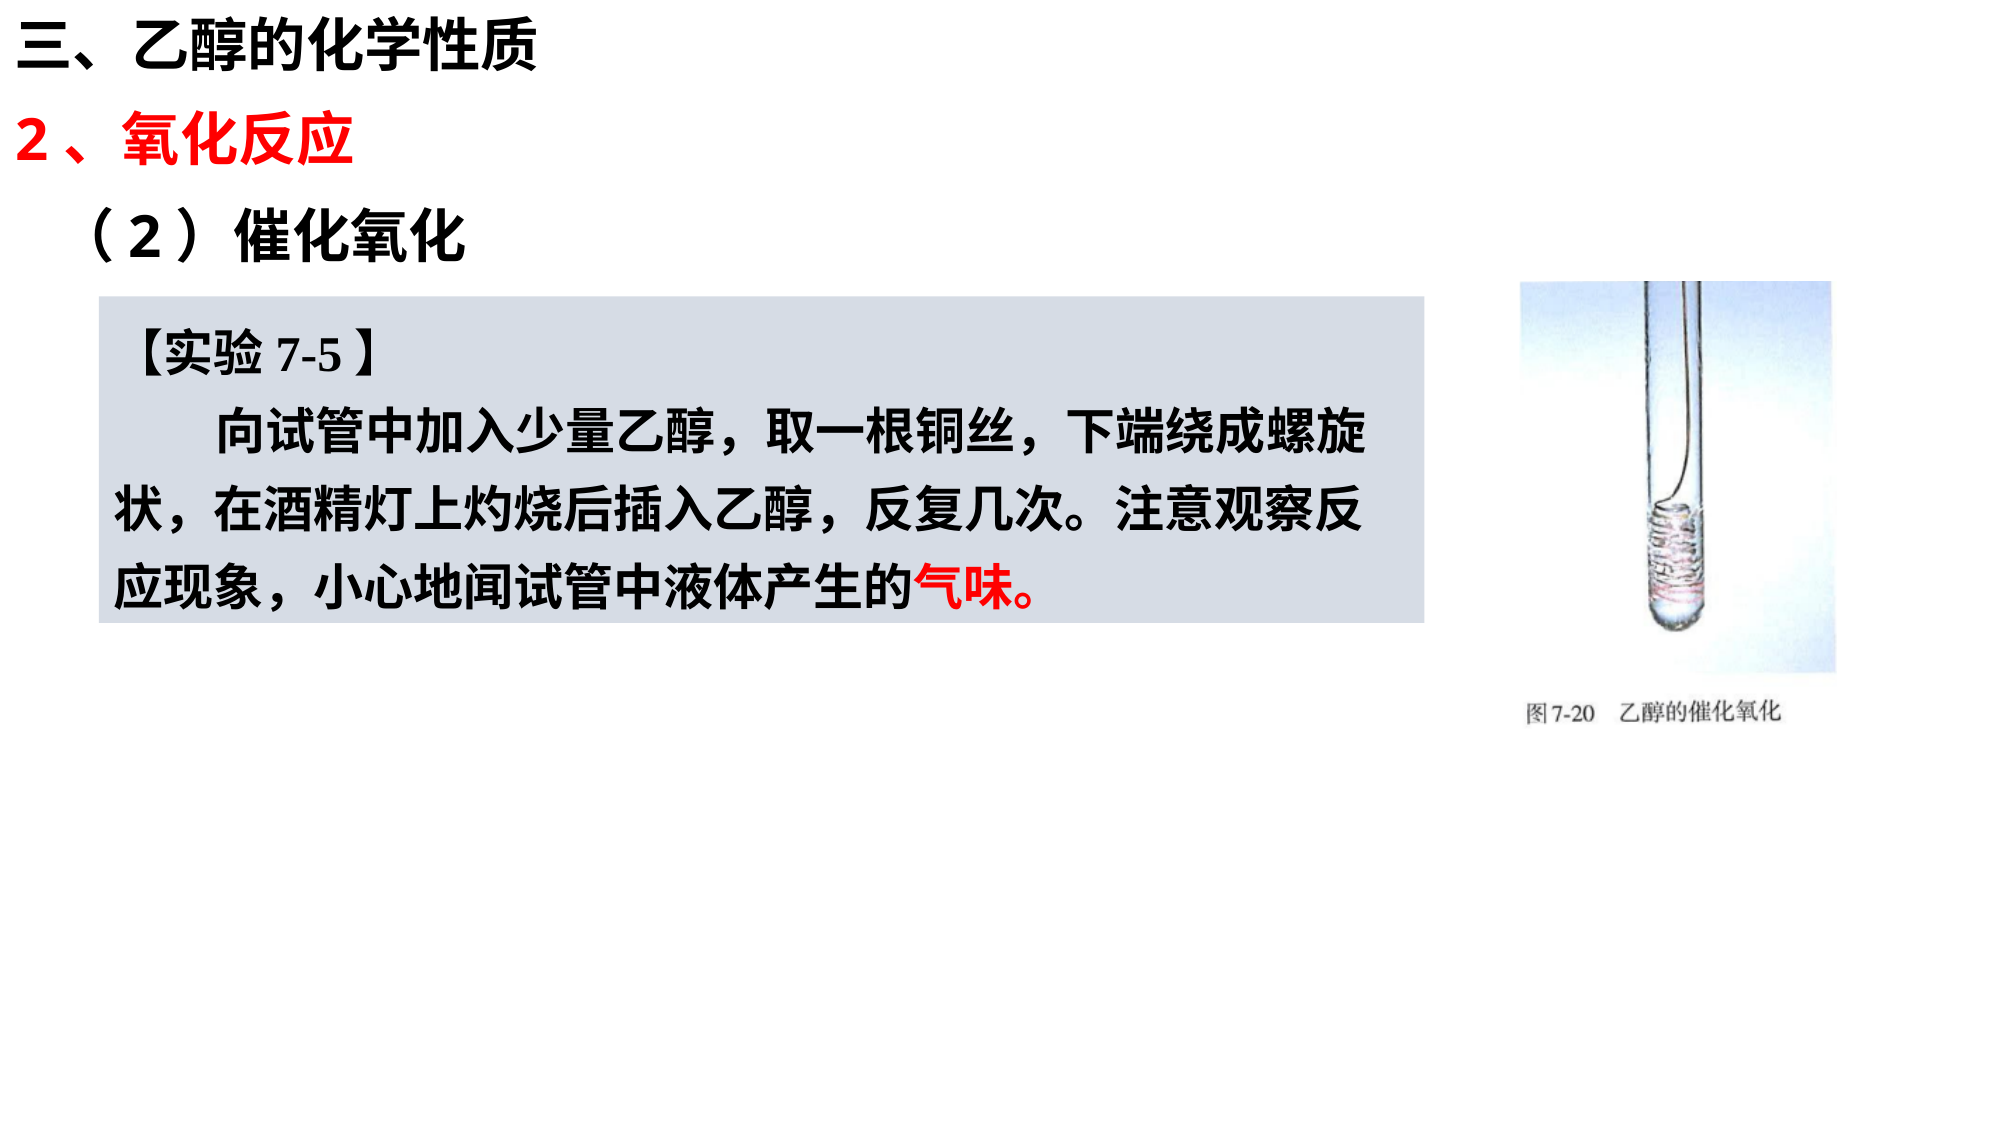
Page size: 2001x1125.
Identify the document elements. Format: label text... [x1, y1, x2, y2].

text_box 【实验7-5】 向试管中加入少量乙醇，取一根铜丝，下端绕成螺旋状，在酒精灯上灼烧后插入乙醇，反复几次。注意观察反应现象，小心地闻试管中液体产生的气味。 [98, 296, 1425, 623]
text_box （2）催化氧化 [41, 191, 482, 277]
text_box 2、氧化反应 [0, 95, 412, 180]
text_box 三、乙醇的化学性质 [0, 0, 656, 91]
picture [1519, 281, 1837, 729]
